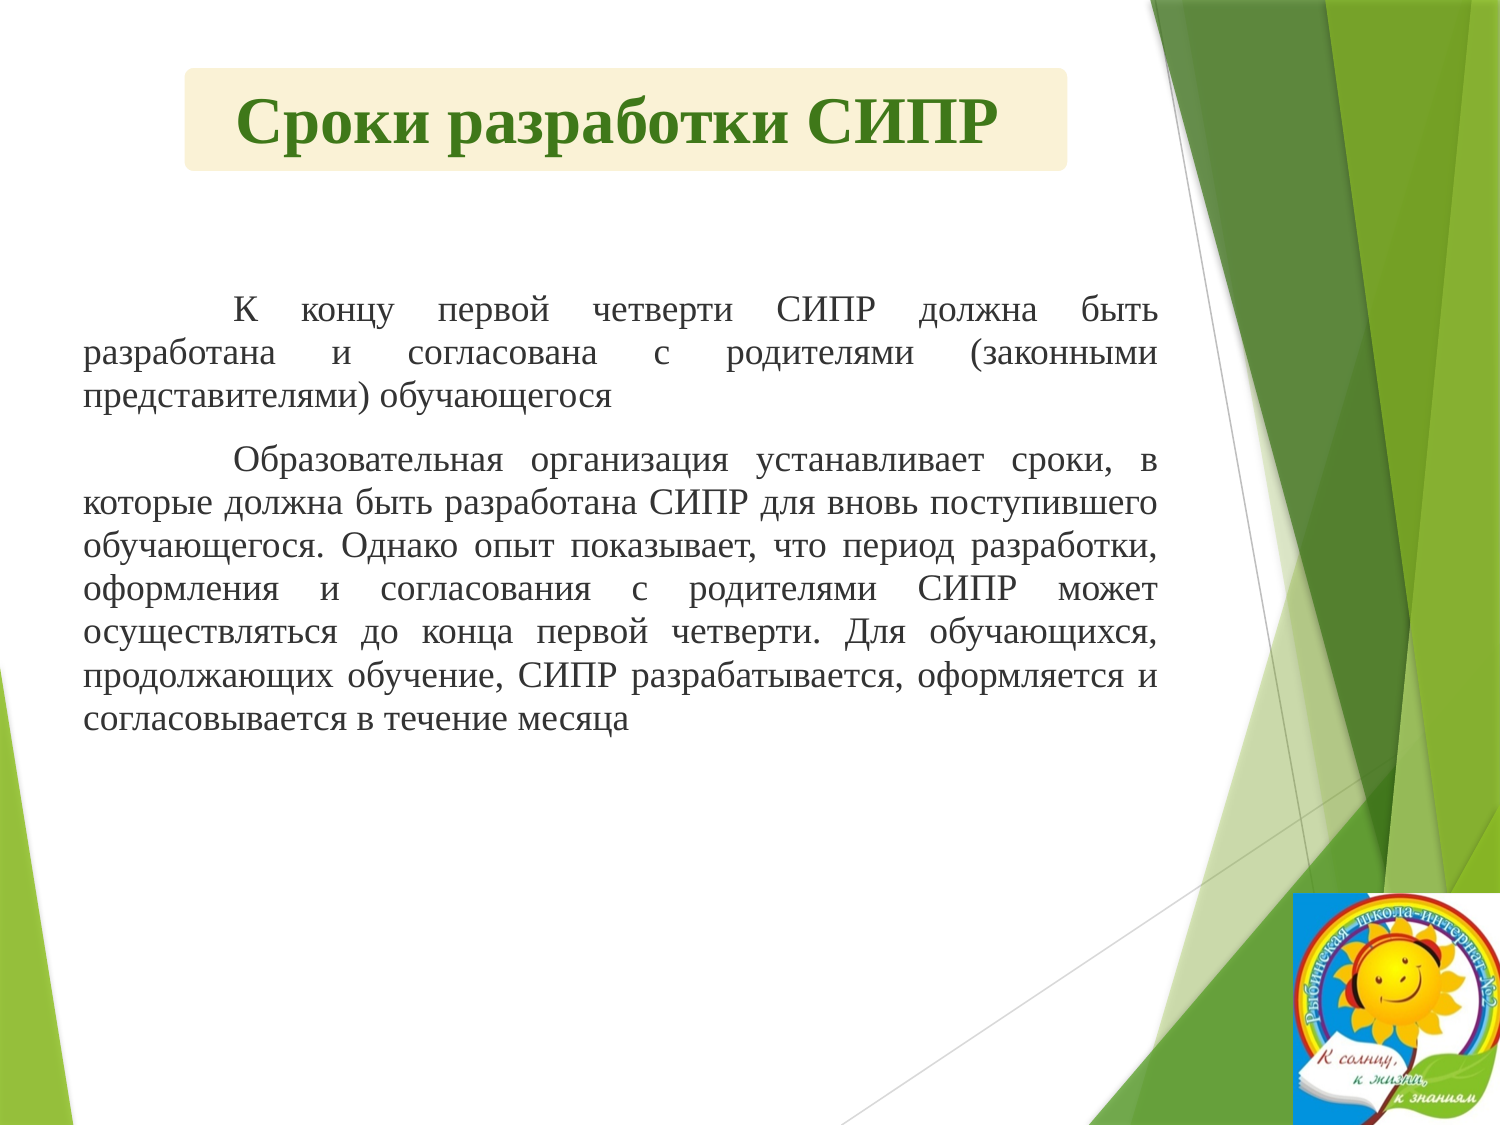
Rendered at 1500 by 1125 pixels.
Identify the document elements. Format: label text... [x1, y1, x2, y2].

picture [1292, 892, 1500, 1125]
text_box Сроки разработки СИПР [181, 64, 1071, 175]
list К концу первой четверти СИПР должна быть разработана и согласована с родителями (законными представителями) обучающегося Образовательная организация устанавливает сроки, в которые должна быть разработана СИПР для вновь поступившего обучающегося. Однако опыт показывает, что период разработки, оформления и согласования с родителями СИПР может осуществляться до конца первой четверти. Для обучающихся, продолжающих обучение, СИПР разрабатывается, оформляется и согласовывается в течение месяца [0, 278, 1235, 916]
